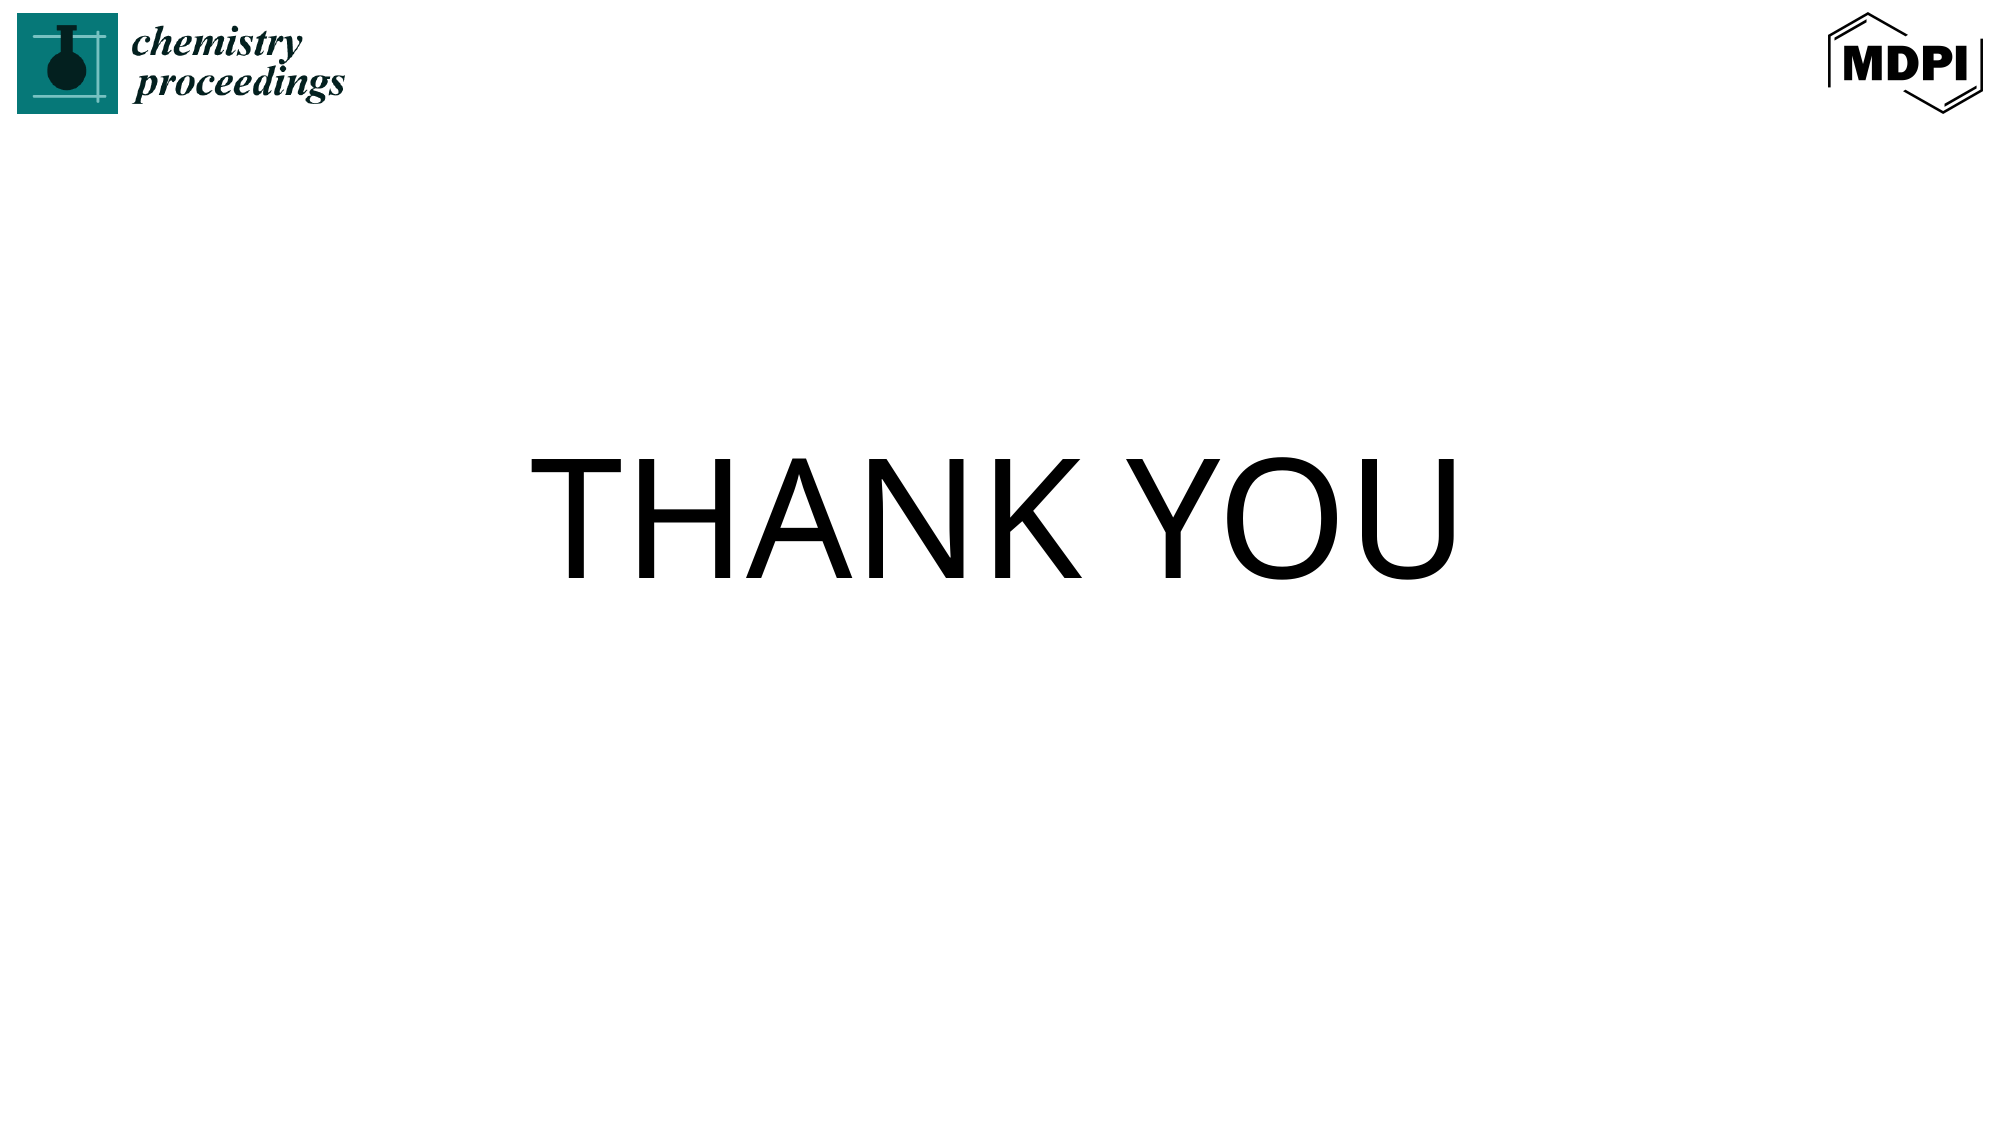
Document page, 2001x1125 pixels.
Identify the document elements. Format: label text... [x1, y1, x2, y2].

picture [17, 13, 485, 114]
picture [1828, 12, 1983, 114]
text_box THANK YOU [335, 404, 1665, 620]
